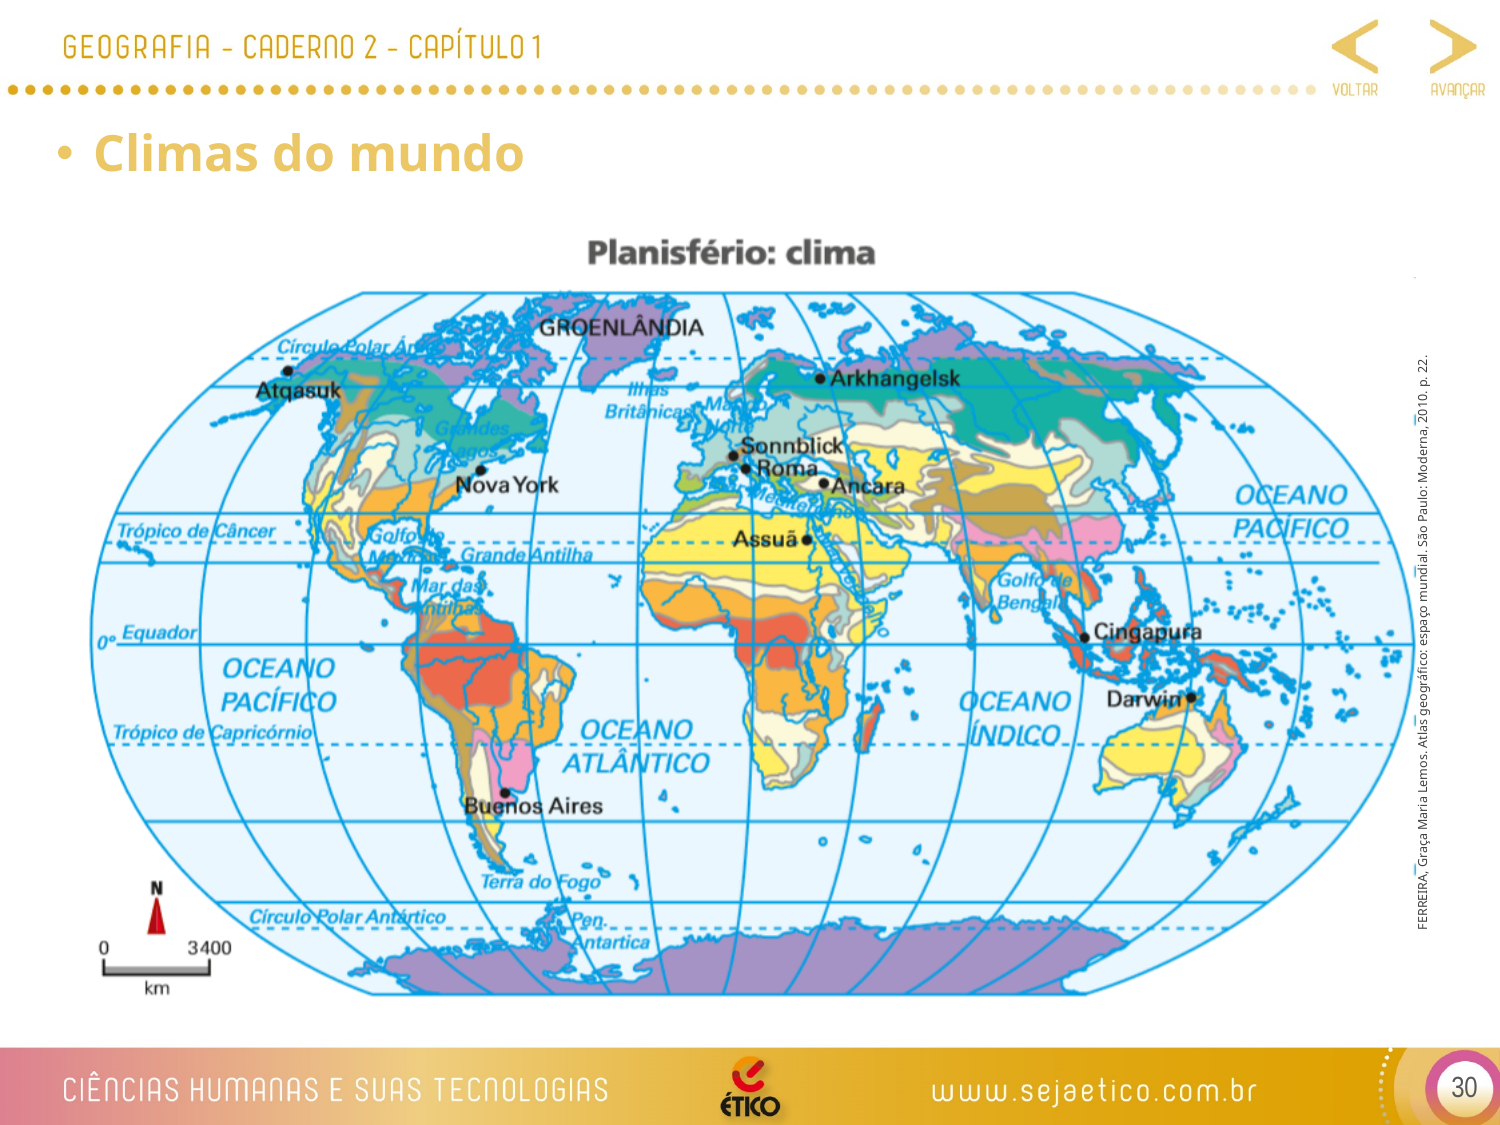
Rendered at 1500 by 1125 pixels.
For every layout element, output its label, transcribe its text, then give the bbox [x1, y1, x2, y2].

picture [0, 0, 1500, 1125]
list Climas do mundo [41, 120, 1459, 1019]
text_box FERREIRA, Graça Maria Lemos. Atlas geográfico: espaço mundial. São Paulo: Moderna, 2010. p. 22. [1417, 340, 1437, 946]
